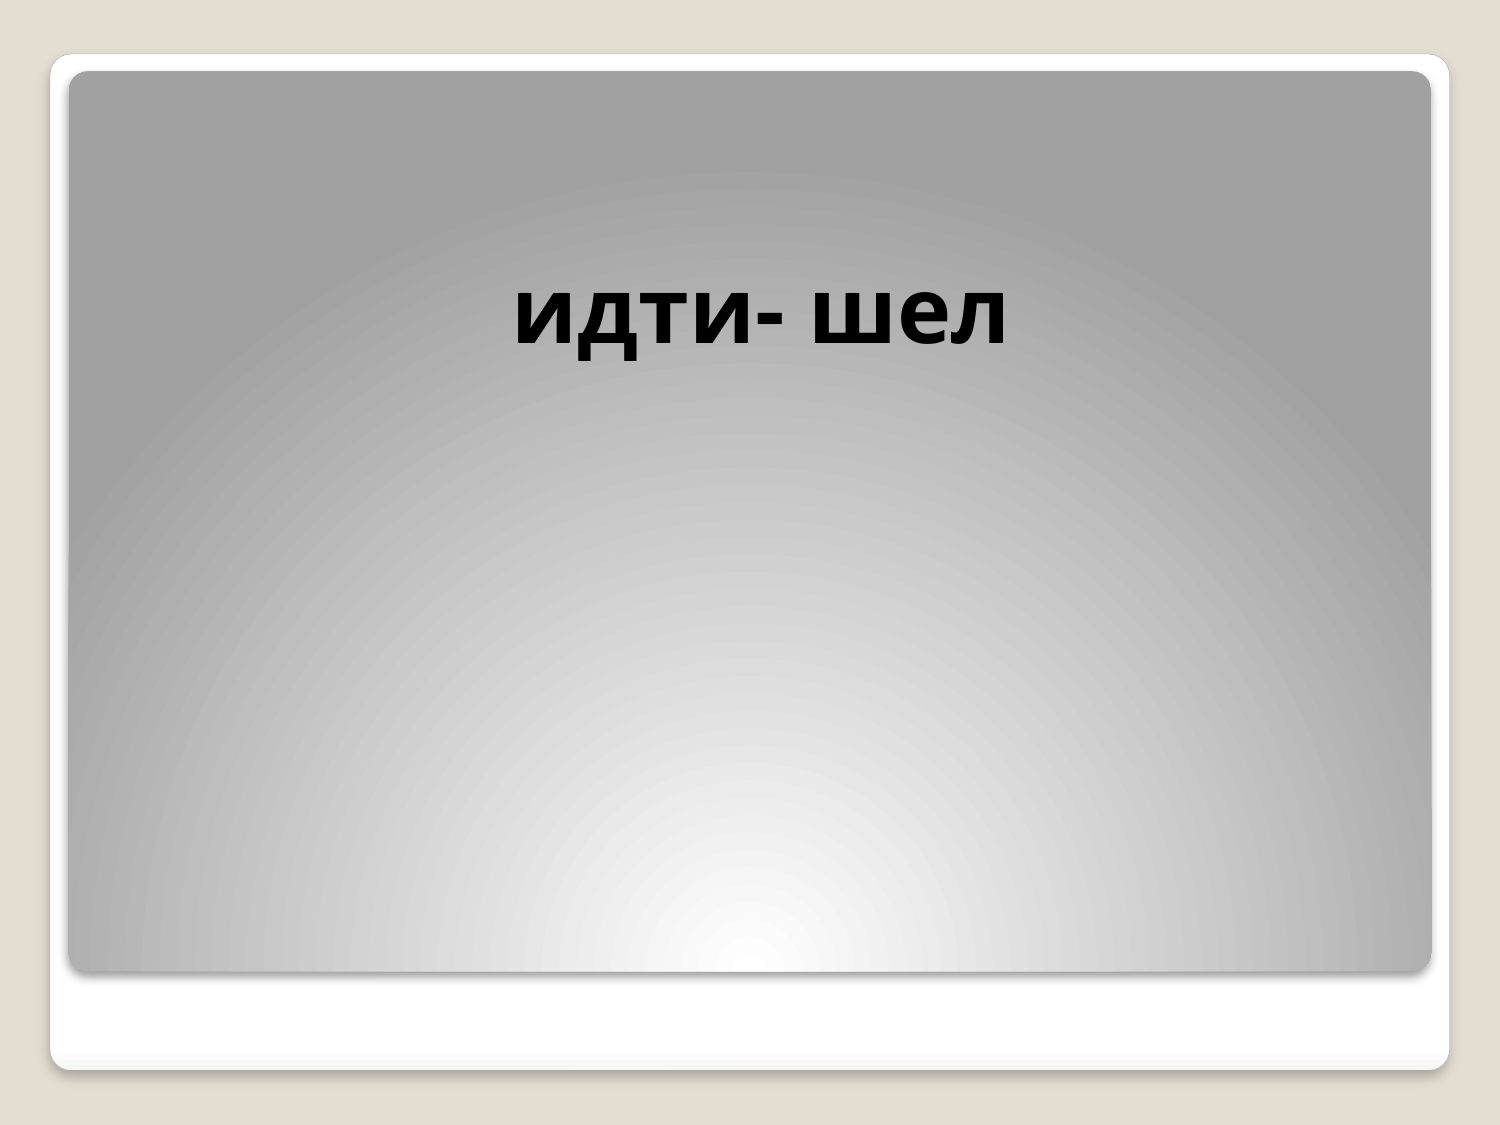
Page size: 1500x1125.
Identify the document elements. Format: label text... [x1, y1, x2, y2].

list идти- шел [82, 86, 1425, 774]
